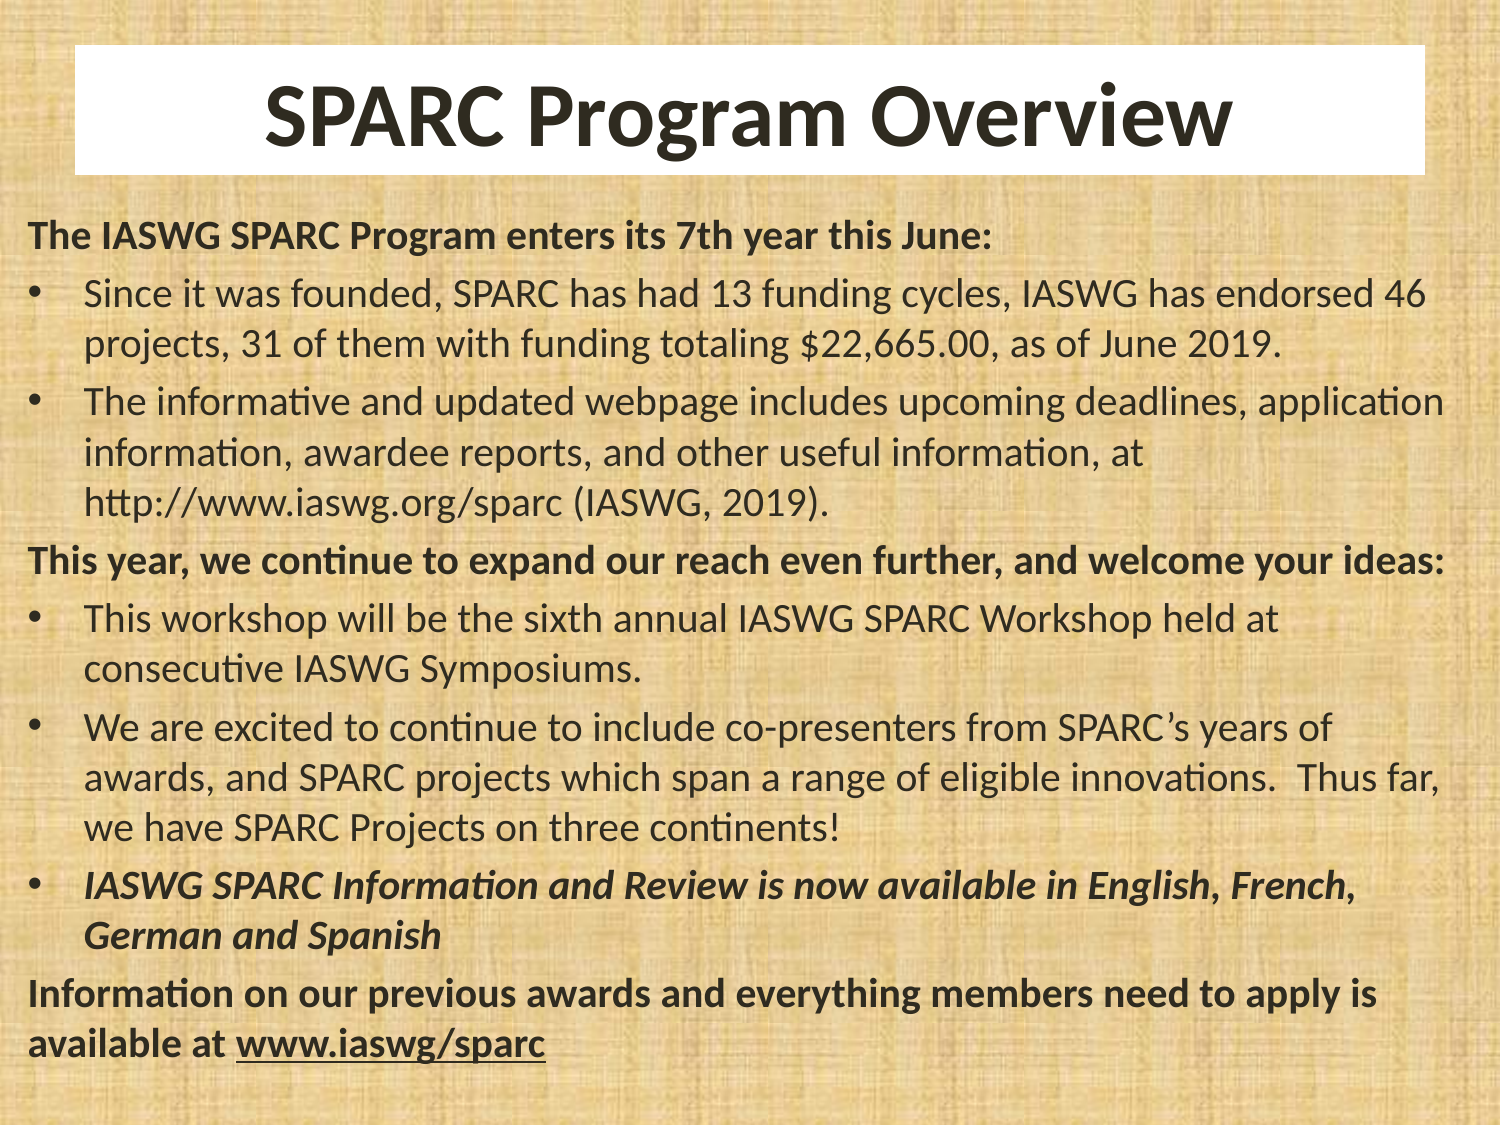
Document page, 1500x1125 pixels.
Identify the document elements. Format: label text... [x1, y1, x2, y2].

title SPARC Program Overview [75, 45, 1425, 175]
picture [0, 0, 1500, 1125]
list The IASWG SPARC Program enters its 7th year this June: Since it was founded, SPARC has had 13 funding cycles, IASWG has endorsed 46 projects, 31 of them with funding totaling $22,665.00, as of June 2019. The informative and updated webpage includes upcoming deadlines, application information, awardee reports, and other useful information, at http://www.iaswg.org/sparc (IASWG, 2019). This year, we continue to expand our reach even further, and welcome your ideas: This workshop will be the sixth annual IASWG SPARC Workshop held at consecutive IASWG Symposiums. We are excited to continue to include co-presenters from SPARC’s years of awards, and SPARC projects which span a range of eligible innovations. Thus far, we have SPARC Projects on three continents! IASWG SPARC Information and Review is now available in English, French, German and Spanish Information on our previous awards and everything members need to apply is available at www.iaswg/sparc [12, 200, 1488, 1125]
